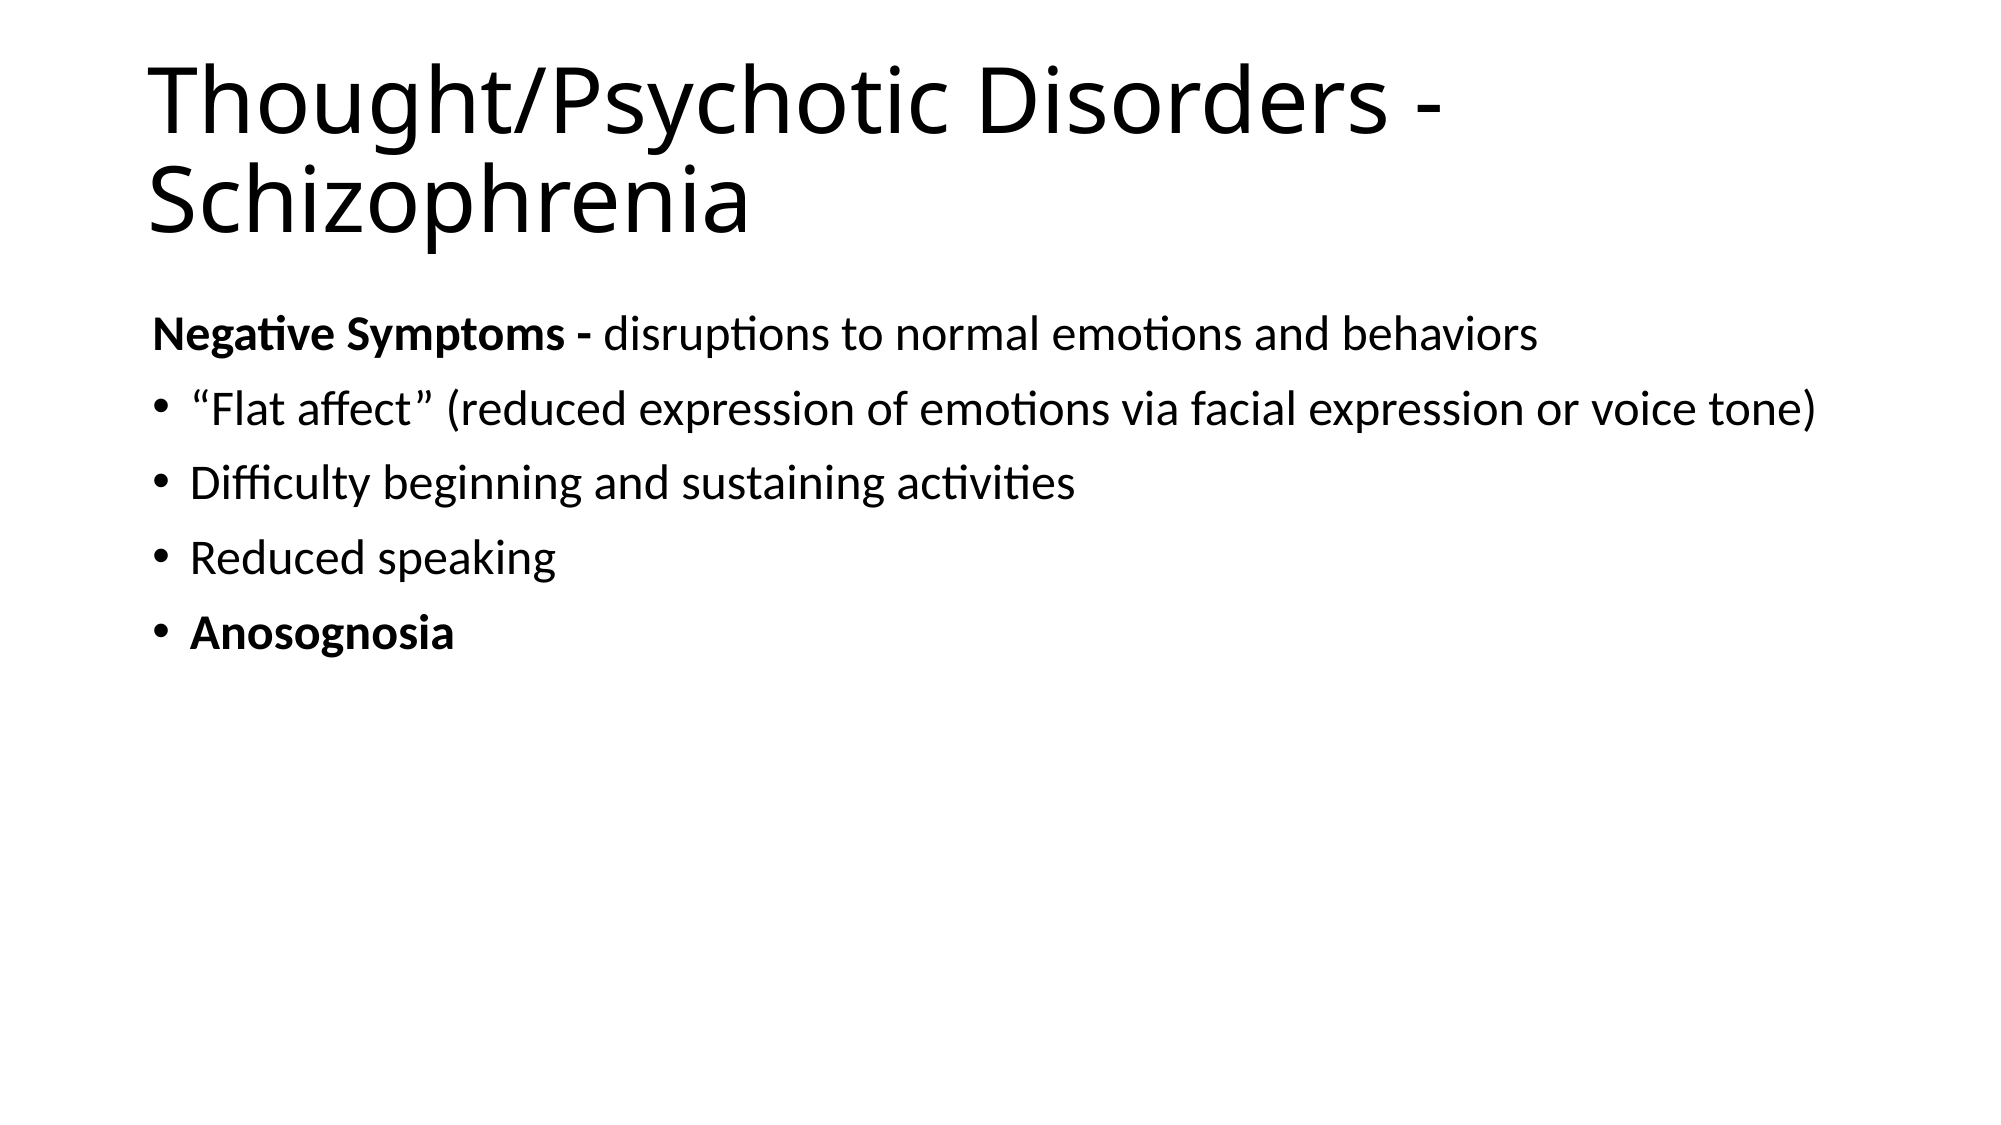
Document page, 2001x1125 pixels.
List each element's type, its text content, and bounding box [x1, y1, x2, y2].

list Negative Symptoms - disruptions to normal emotions and behaviors “Flat affect” (reduced expression of emotions via facial expression or voice tone) Difficulty beginning and sustaining activities Reduced speaking Anosognosia [137, 299, 1863, 1014]
title Thought/Psychotic Disorders - Schizophrenia [132, 73, 1974, 233]
